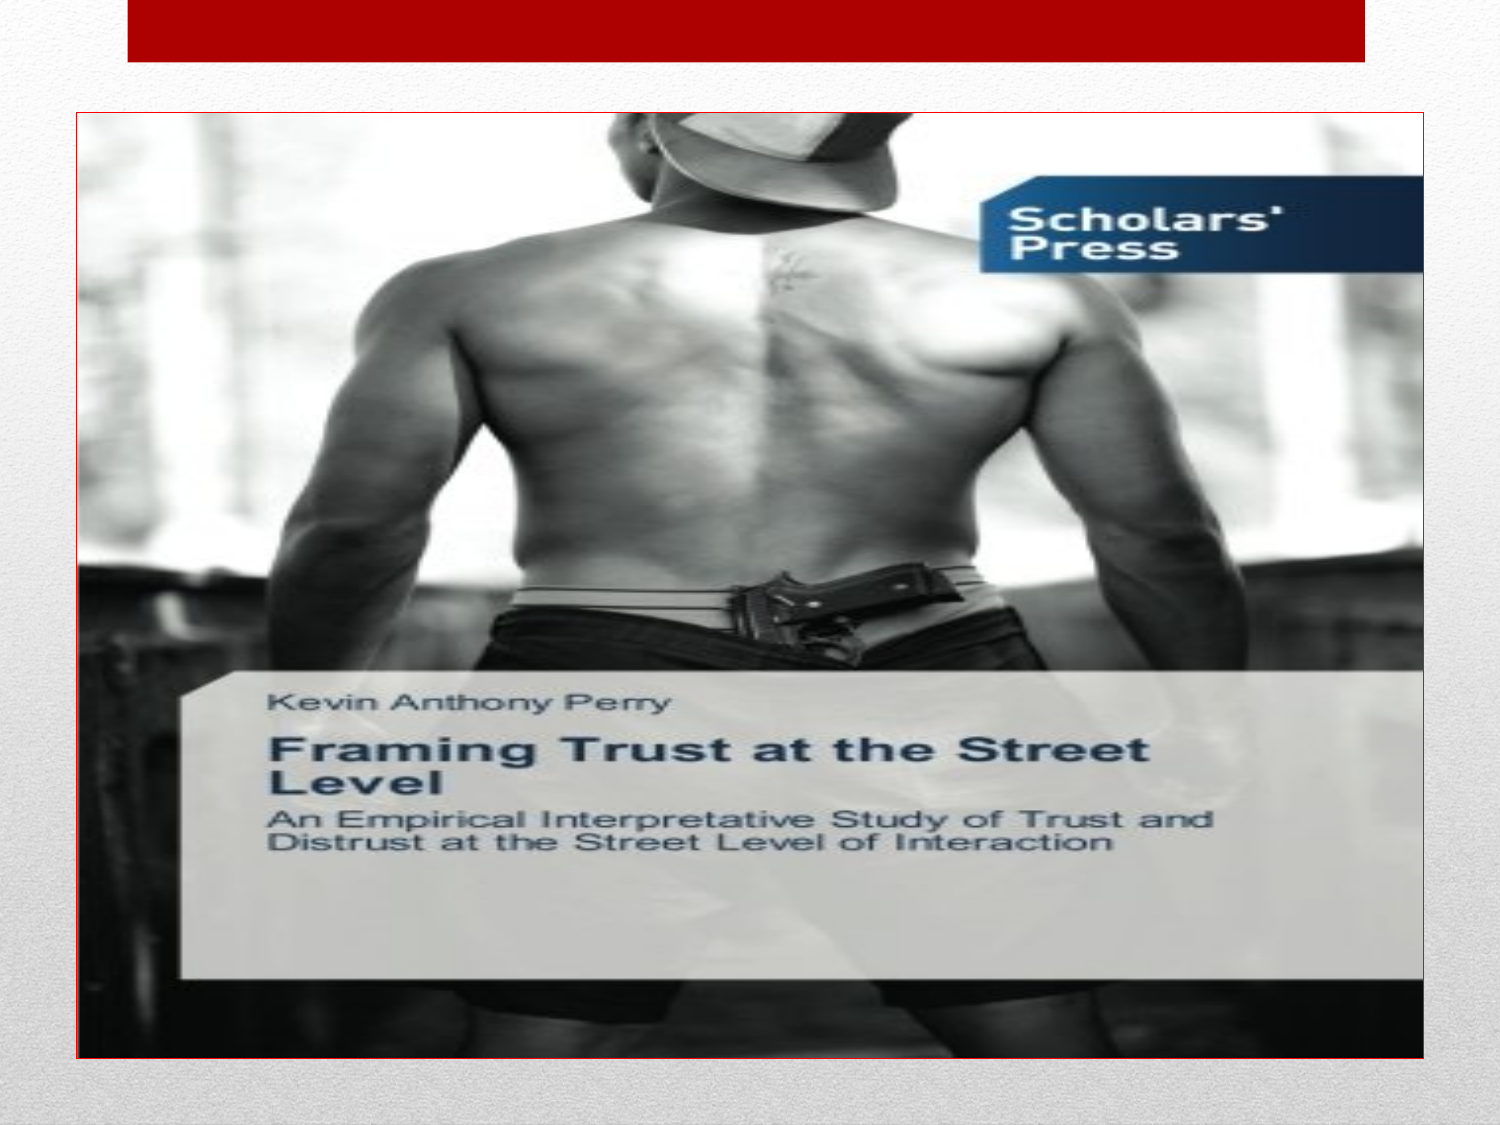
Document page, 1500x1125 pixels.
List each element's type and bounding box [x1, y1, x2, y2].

list [75, 111, 1425, 1060]
